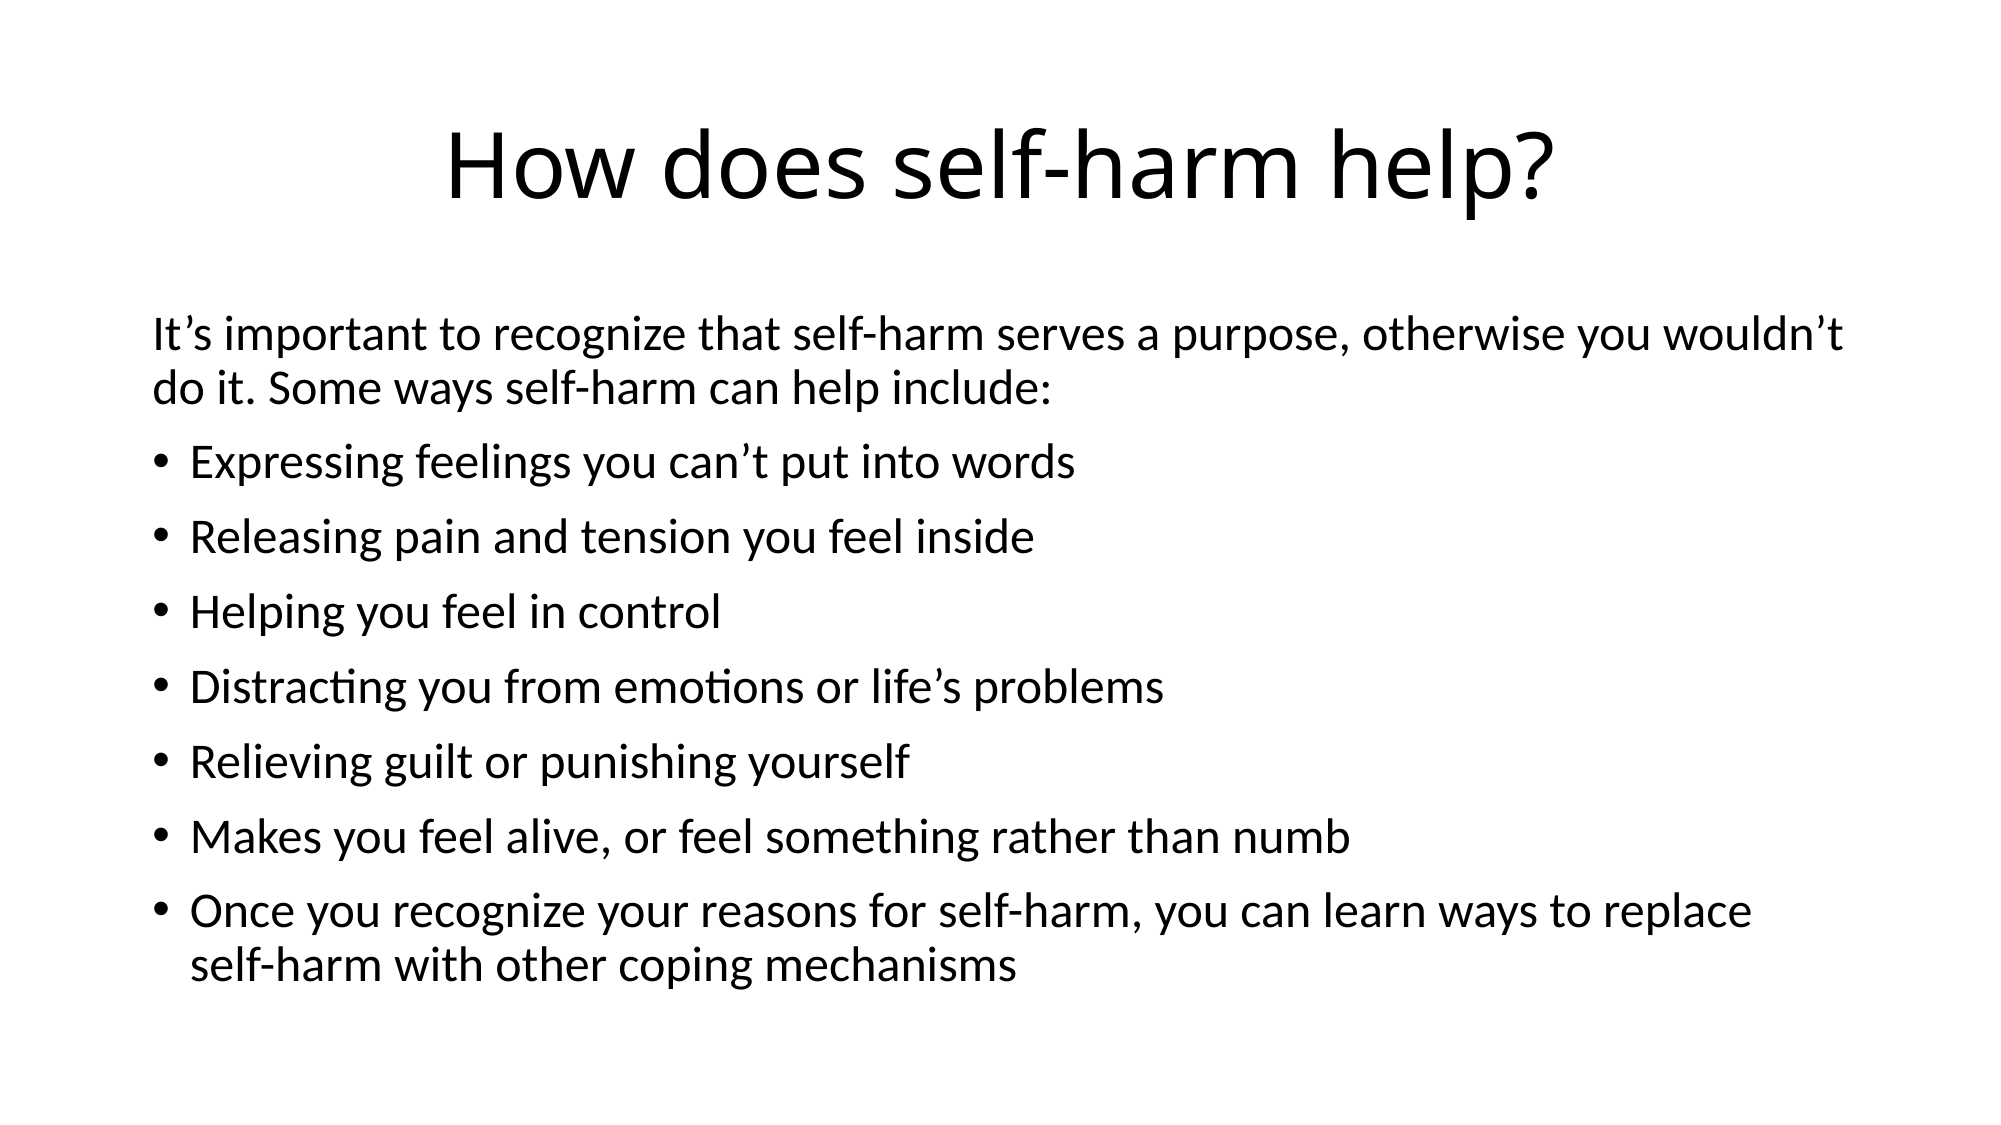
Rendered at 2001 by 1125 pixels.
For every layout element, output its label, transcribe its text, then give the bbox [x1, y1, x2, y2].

list It’s important to recognize that self-harm serves a purpose, otherwise you wouldn’t do it. Some ways self-harm can help include: Expressing feelings you can’t put into words Releasing pain and tension you feel inside Helping you feel in control Distracting you from emotions or life’s problems Relieving guilt or punishing yourself Makes you feel alive, or feel something rather than numb Once you recognize your reasons for self-harm, you can learn ways to replace self-harm with other coping mechanisms [137, 299, 1863, 1014]
title How does self-harm help? [137, 59, 1863, 278]
